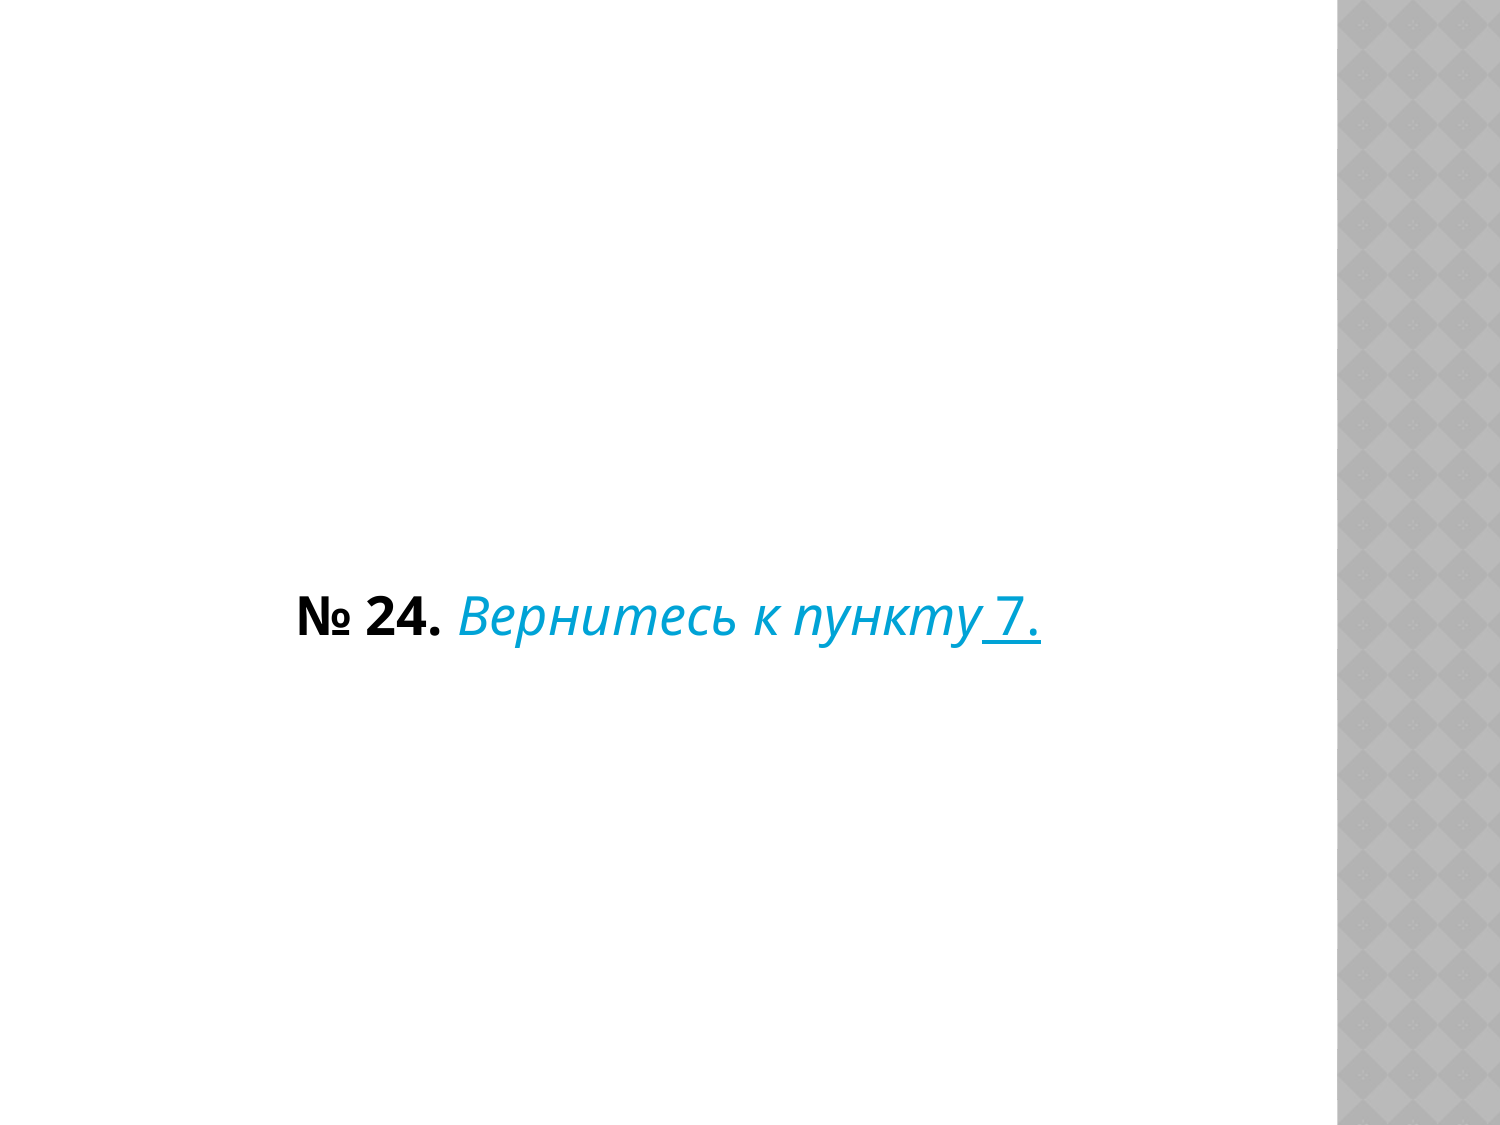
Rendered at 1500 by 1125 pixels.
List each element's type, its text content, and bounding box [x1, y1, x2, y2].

list № 24. Вернитесь к пункту 7. [75, 264, 1263, 1059]
